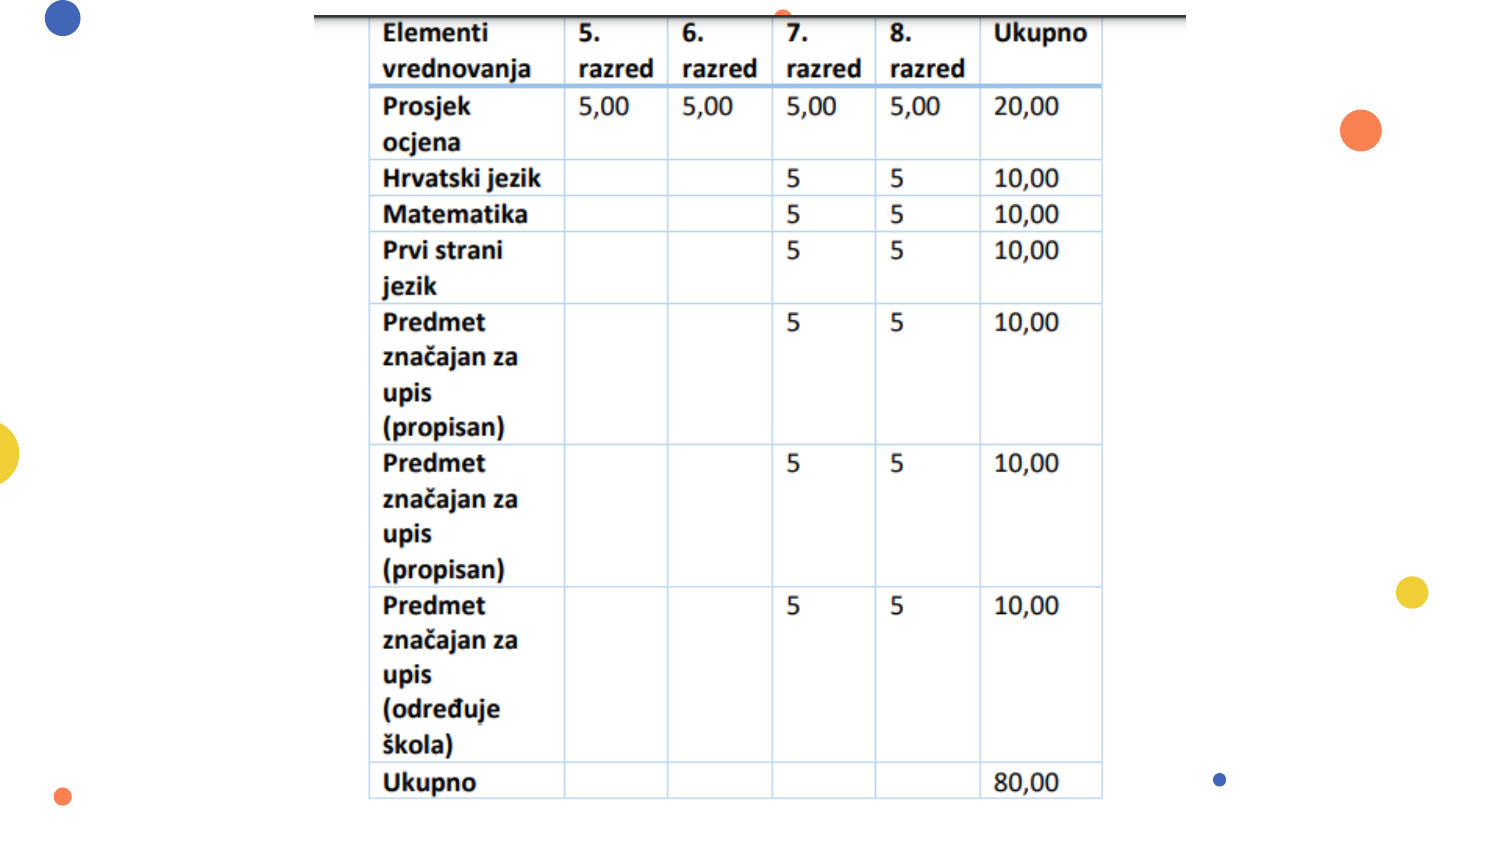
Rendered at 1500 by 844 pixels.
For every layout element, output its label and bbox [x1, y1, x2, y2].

picture [313, 15, 1187, 829]
